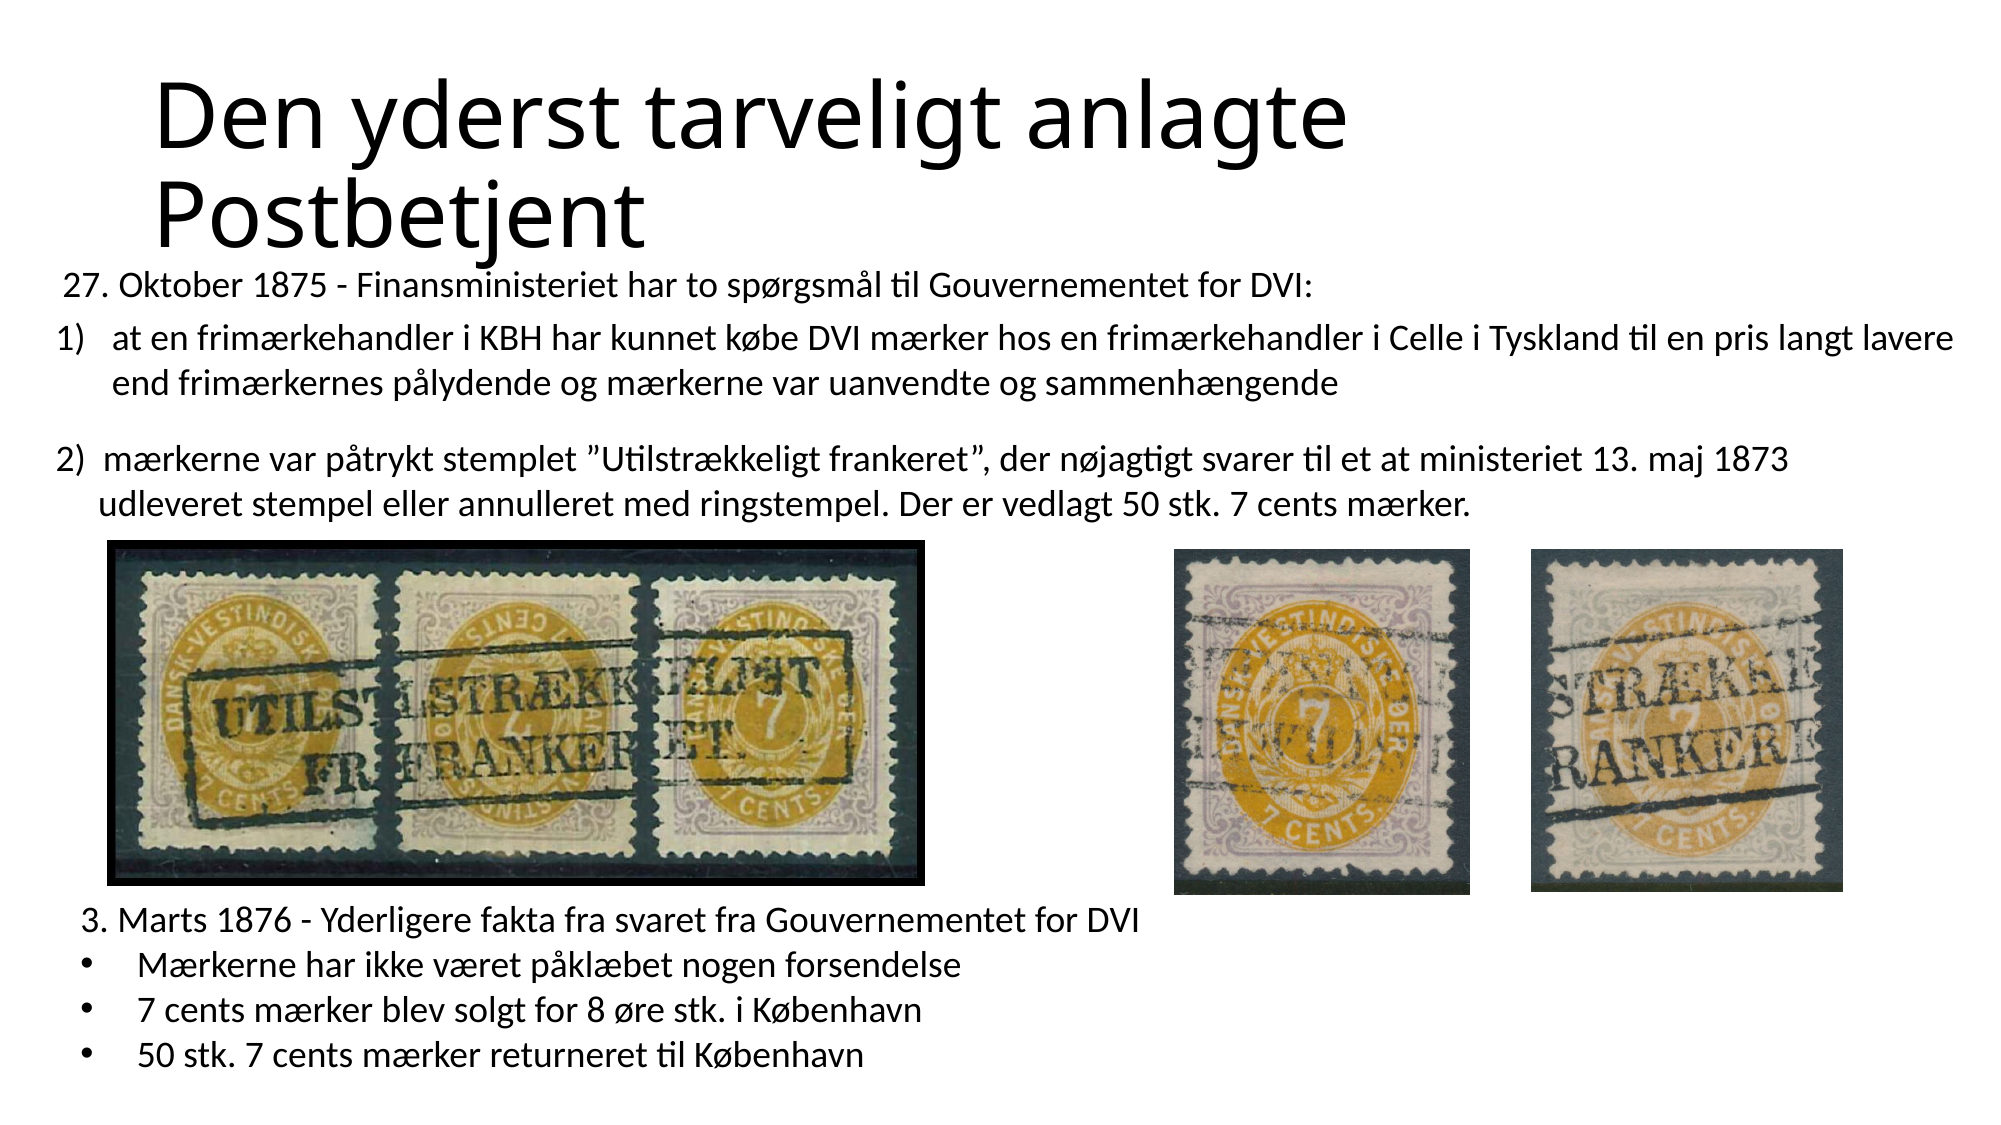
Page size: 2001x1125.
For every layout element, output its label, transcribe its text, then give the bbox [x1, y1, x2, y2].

picture [1174, 549, 1470, 895]
picture [107, 540, 925, 886]
text_box at en frimærkehandler i KBH har kunnet købe DVI mærker hos en frimærkehandler i Celle i Tyskland til en pris langt lavere end frimærkernes pålydende og mærkerne var uanvendte og sammenhængende [40, 305, 1980, 426]
text_box 27. Oktober 1875 - Finansministeriet har to spørgsmål til Gouvernementet for DVI: [47, 252, 1339, 305]
title Den yderst tarveligt anlagte Postbetjent [137, 59, 1863, 278]
text_box 2) mærkerne var påtrykt stemplet ”Utilstrækkeligt frankeret”, der nøjagtigt svarer til et at ministeriet 13. maj 1873 udleveret stempel eller annulleret med ringstempel. Der er vedlagt 50 stk. 7 cents mærker. [40, 426, 1989, 532]
text_box 3. Marts 1876 - Yderligere fakta fra svaret fra Gouvernementet for DVI Mærkerne har ikke været påklæbet nogen forsendelse 7 cents mærker blev solgt for 8 øre stk. i København 50 stk. 7 cents mærker returneret til København [65, 842, 1165, 1125]
picture [1531, 549, 1843, 892]
